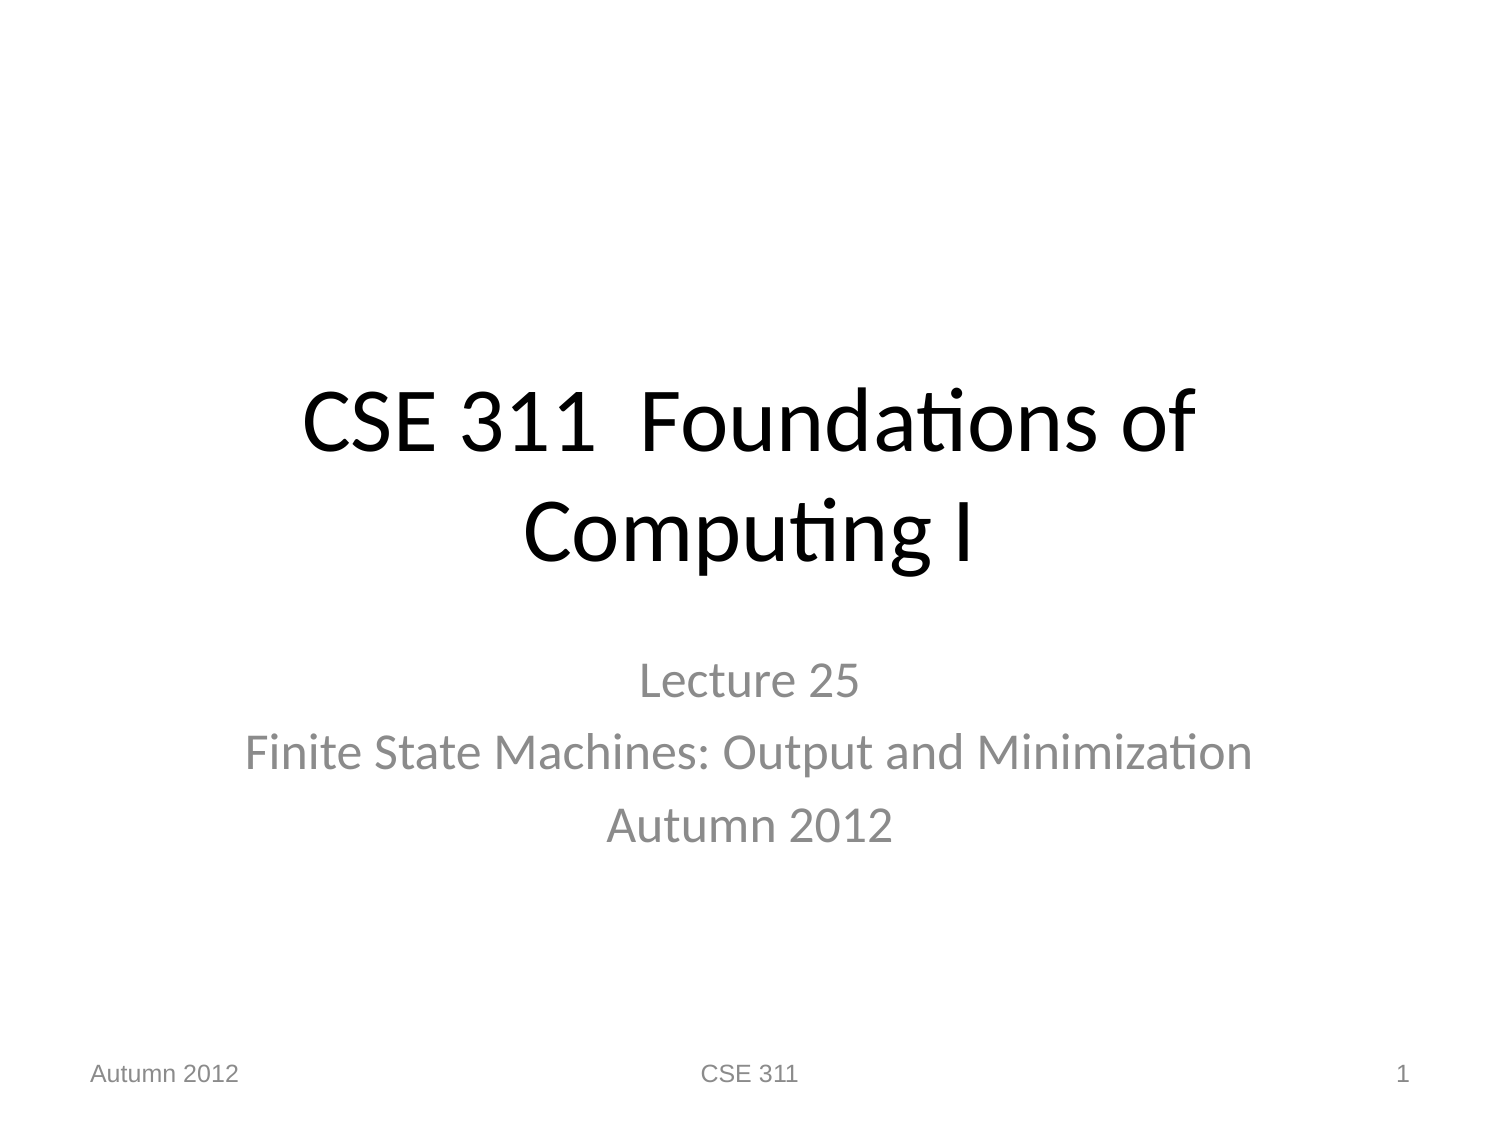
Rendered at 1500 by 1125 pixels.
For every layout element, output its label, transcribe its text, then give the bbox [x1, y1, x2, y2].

footer CSE 311 [512, 1042, 988, 1103]
slide_number Autumn 2012 [75, 1042, 425, 1103]
slide_number 1 [1074, 1042, 1425, 1103]
title CSE 311 Foundations of Computing I [112, 349, 1388, 591]
subtitle Lecture 25 Finite State Machines: Output and Minimization Autumn 2012 [225, 637, 1275, 925]
